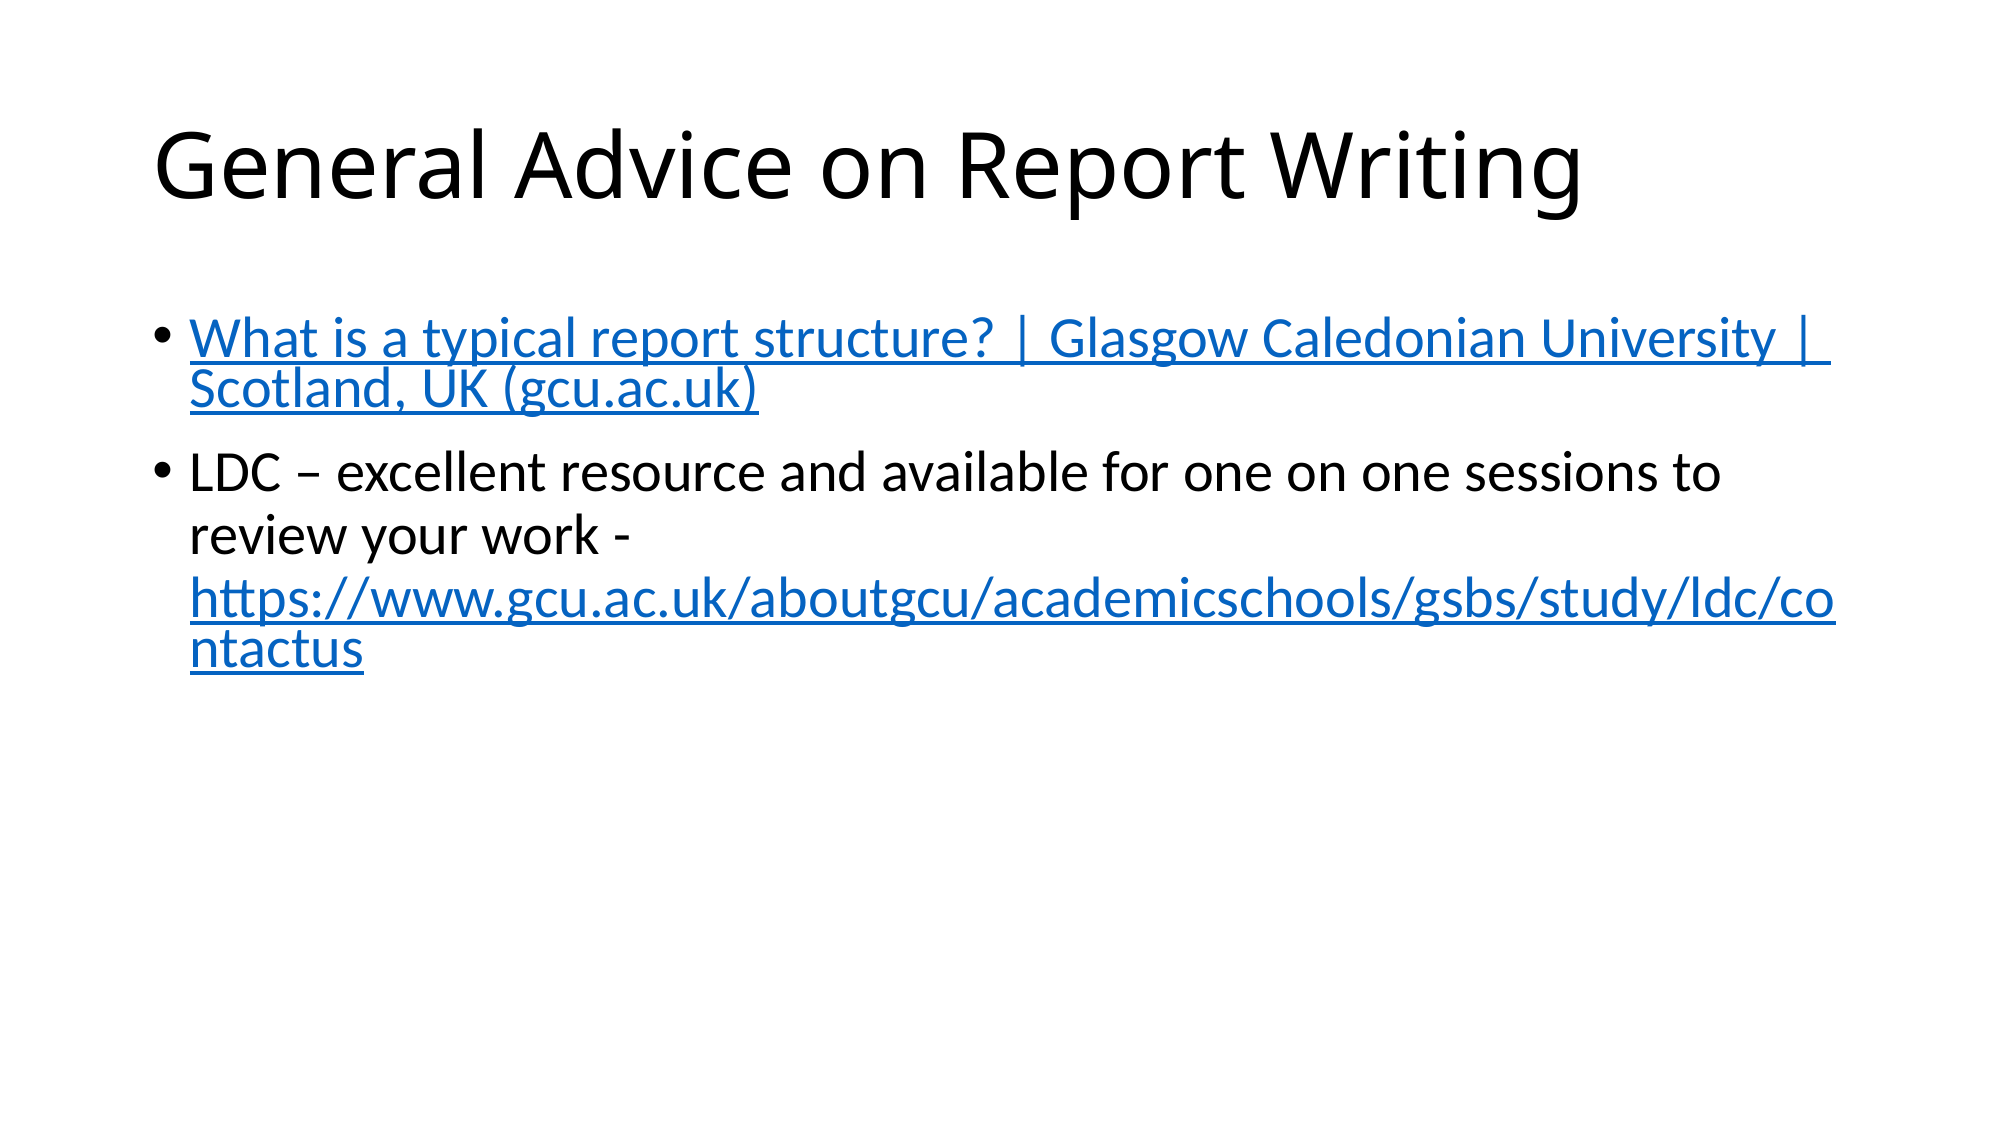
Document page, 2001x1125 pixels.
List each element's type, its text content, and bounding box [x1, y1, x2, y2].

list What is a typical report structure? | Glasgow Caledonian University | Scotland, UK (gcu.ac.uk) LDC – excellent resource and available for one on one sessions to review your work - https://www.gcu.ac.uk/aboutgcu/academicschools/gsbs/study/ldc/contactus [137, 299, 1863, 1014]
title General Advice on Report Writing [137, 59, 1863, 278]
